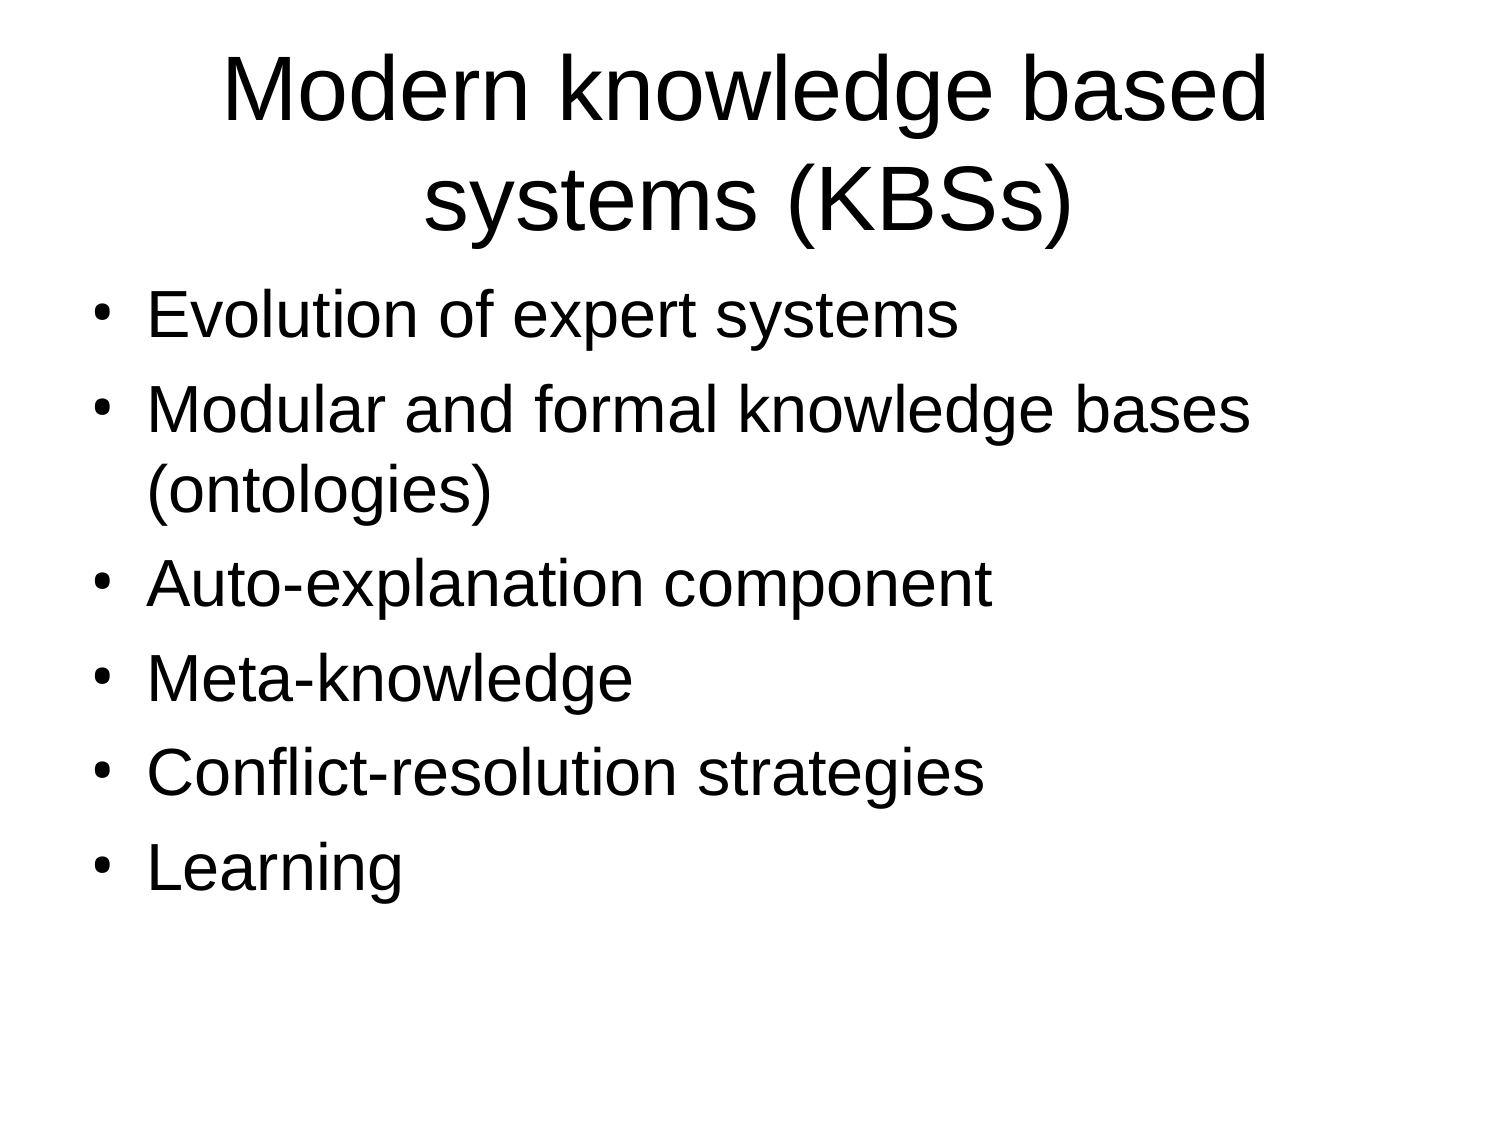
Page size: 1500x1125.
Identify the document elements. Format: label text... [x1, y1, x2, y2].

title Modern knowledge based systems (KBSs) [74, 14, 1426, 261]
list Evolution of expert systems Modular and formal knowledge bases (ontologies) Auto-explanation component Meta-knowledge Conflict-resolution strategies Learning [74, 261, 1426, 1125]
